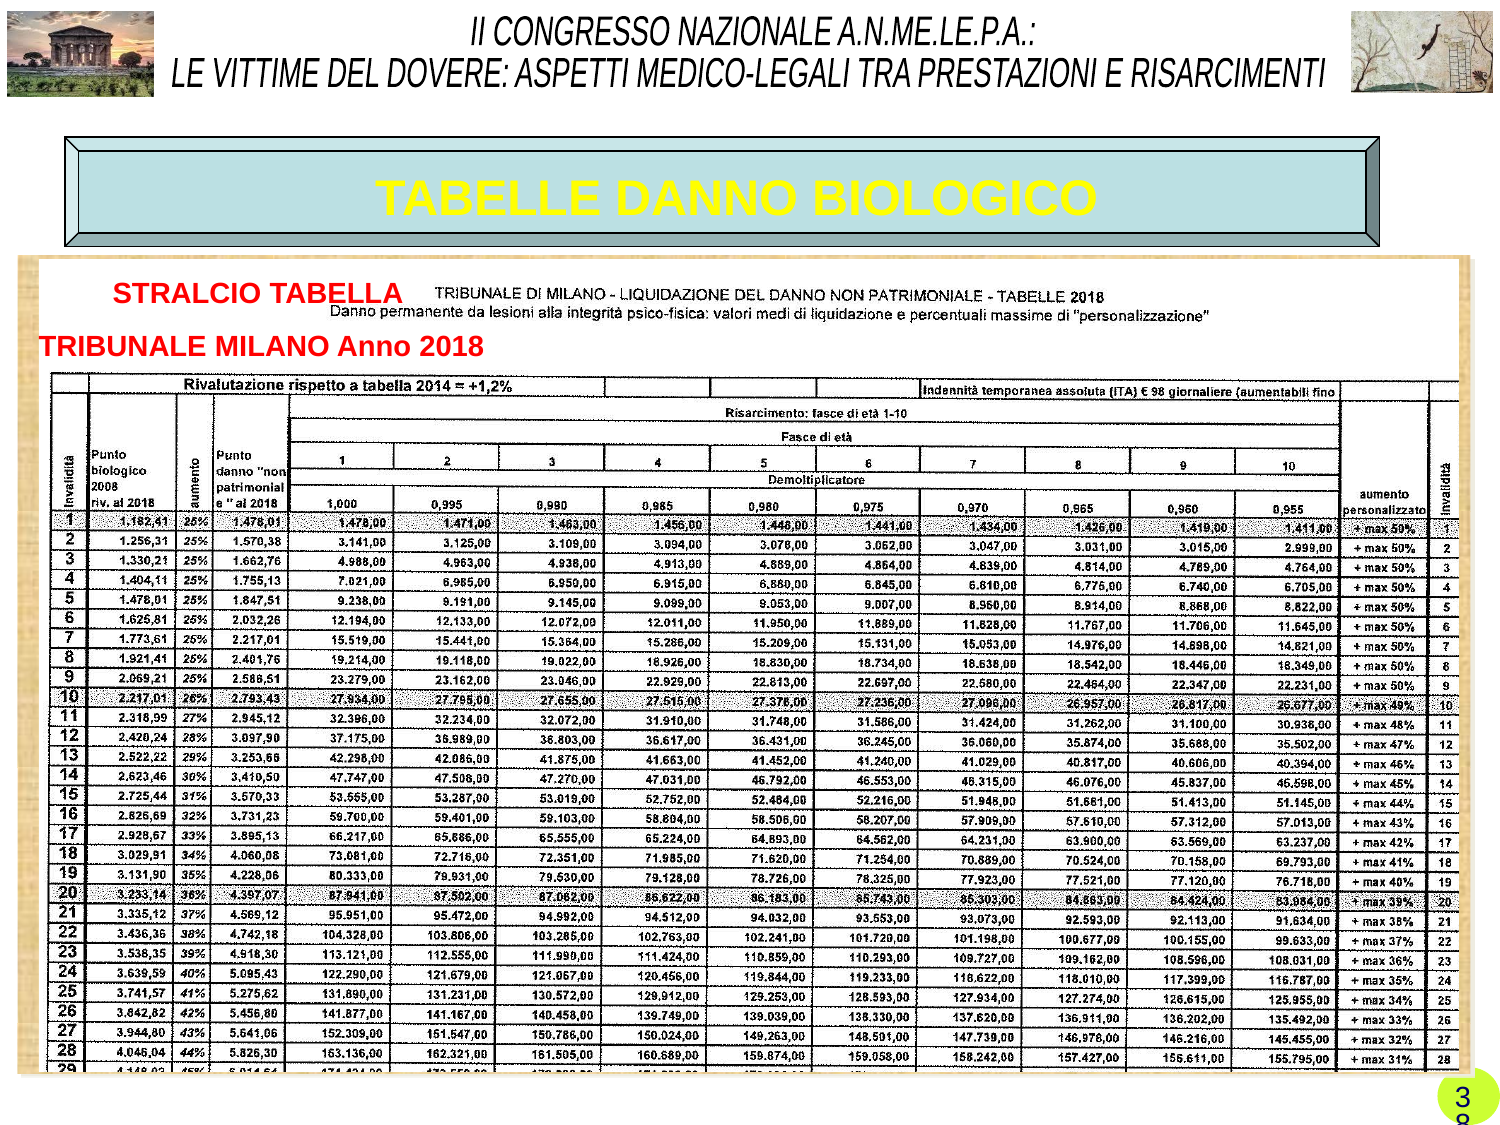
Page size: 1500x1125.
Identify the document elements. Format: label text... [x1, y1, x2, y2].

text_box [1495, 1080, 1500, 1112]
text_box [17, 375, 33, 1074]
text_box [1445, 1115, 1493, 1125]
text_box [6, 10, 1494, 98]
picture [38, 259, 1459, 1072]
text_box 38 [1440, 1073, 1495, 1115]
text_box STRALCIO TABELLA TRIBUNALE MILANO Anno 2018 [5, 249, 70, 375]
text_box [1382, 255, 1471, 1074]
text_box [64, 136, 1388, 247]
text_box [1475, 1067, 1488, 1073]
